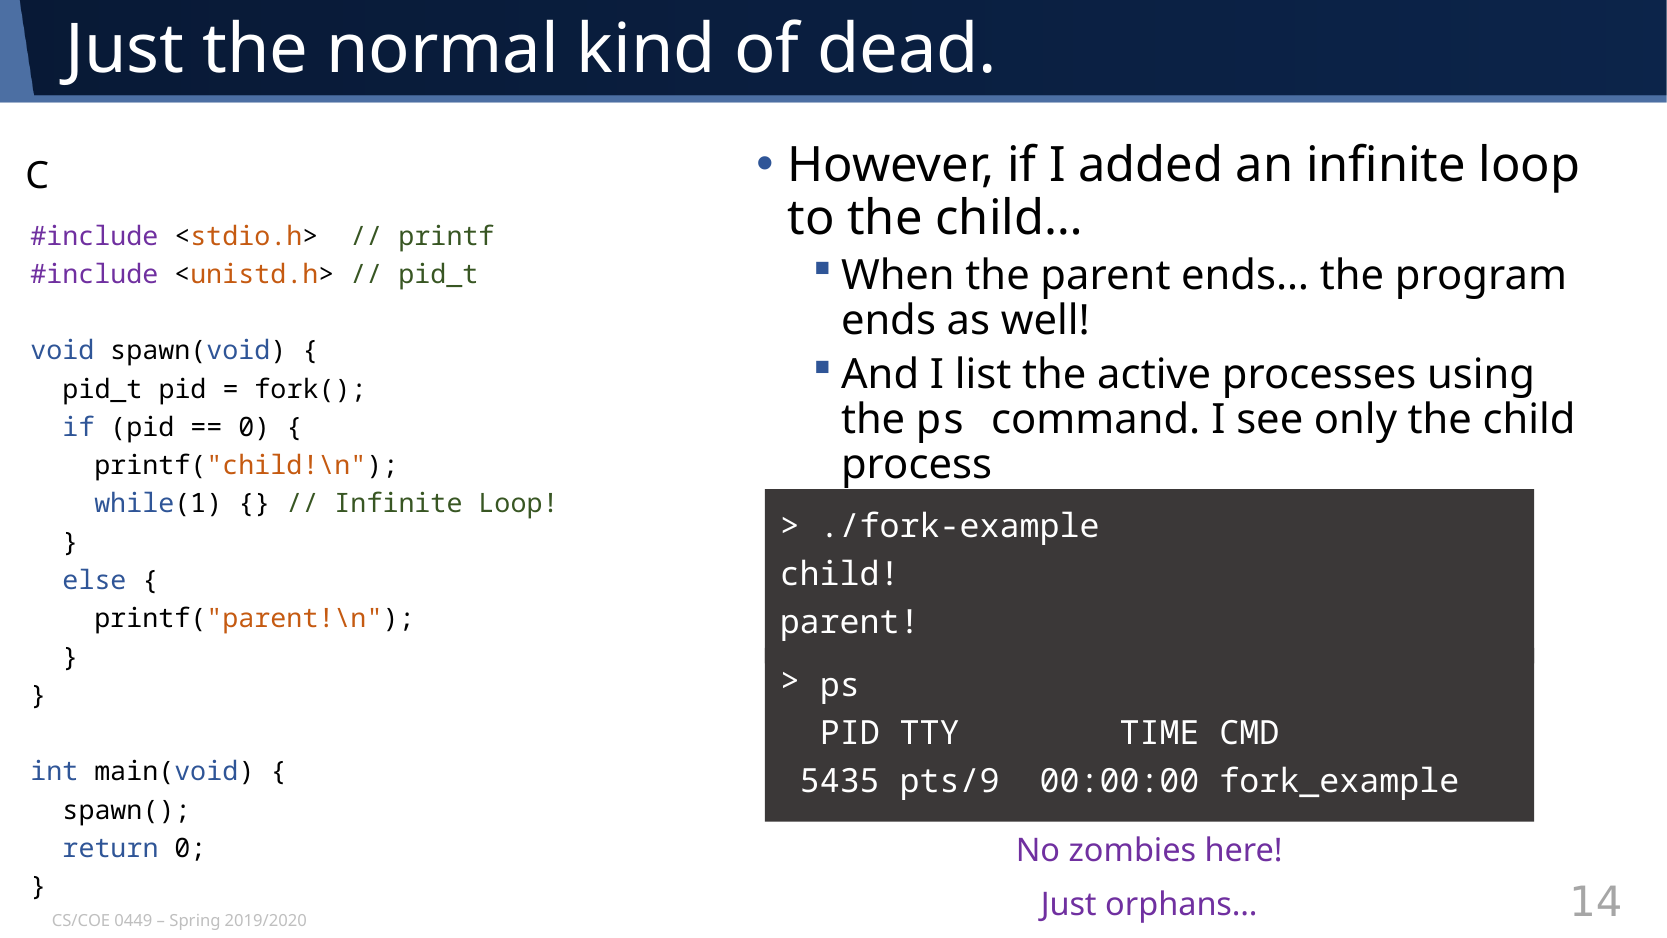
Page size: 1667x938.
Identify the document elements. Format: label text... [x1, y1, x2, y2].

text_box #include <stdio.h> // printf #include <unistd.h> // pid_t void spawn(void) { pid_t pid = fork(); if (pid == 0) { printf("child!\n"); while(1) {} // Infinite Loop! } else { printf("parent!\n"); } } int main(void) { spawn(); return 0; } [15, 204, 610, 915]
text_box C [10, 143, 737, 204]
list However, if I added an infinite loop to the child… When the parent ends… the program ends as well! And I list the active processes using the ps command. I see only the child process [741, 132, 1623, 514]
text_box ps PID TTY TIME CMD 5435 pts/9 00:00:00 fork_example [764, 647, 1535, 822]
text_box > ./fork-example child! parent! [764, 489, 1535, 647]
text_box > [765, 652, 815, 707]
text_box No zombies here! [839, 821, 1460, 876]
footer CS/COE 0449 – Spring 2019/2020 [0, 906, 360, 937]
title Just the normal kind of dead. [50, 3, 1667, 97]
text_box Just orphans… [839, 876, 1460, 930]
picture [0, 0, 1667, 938]
